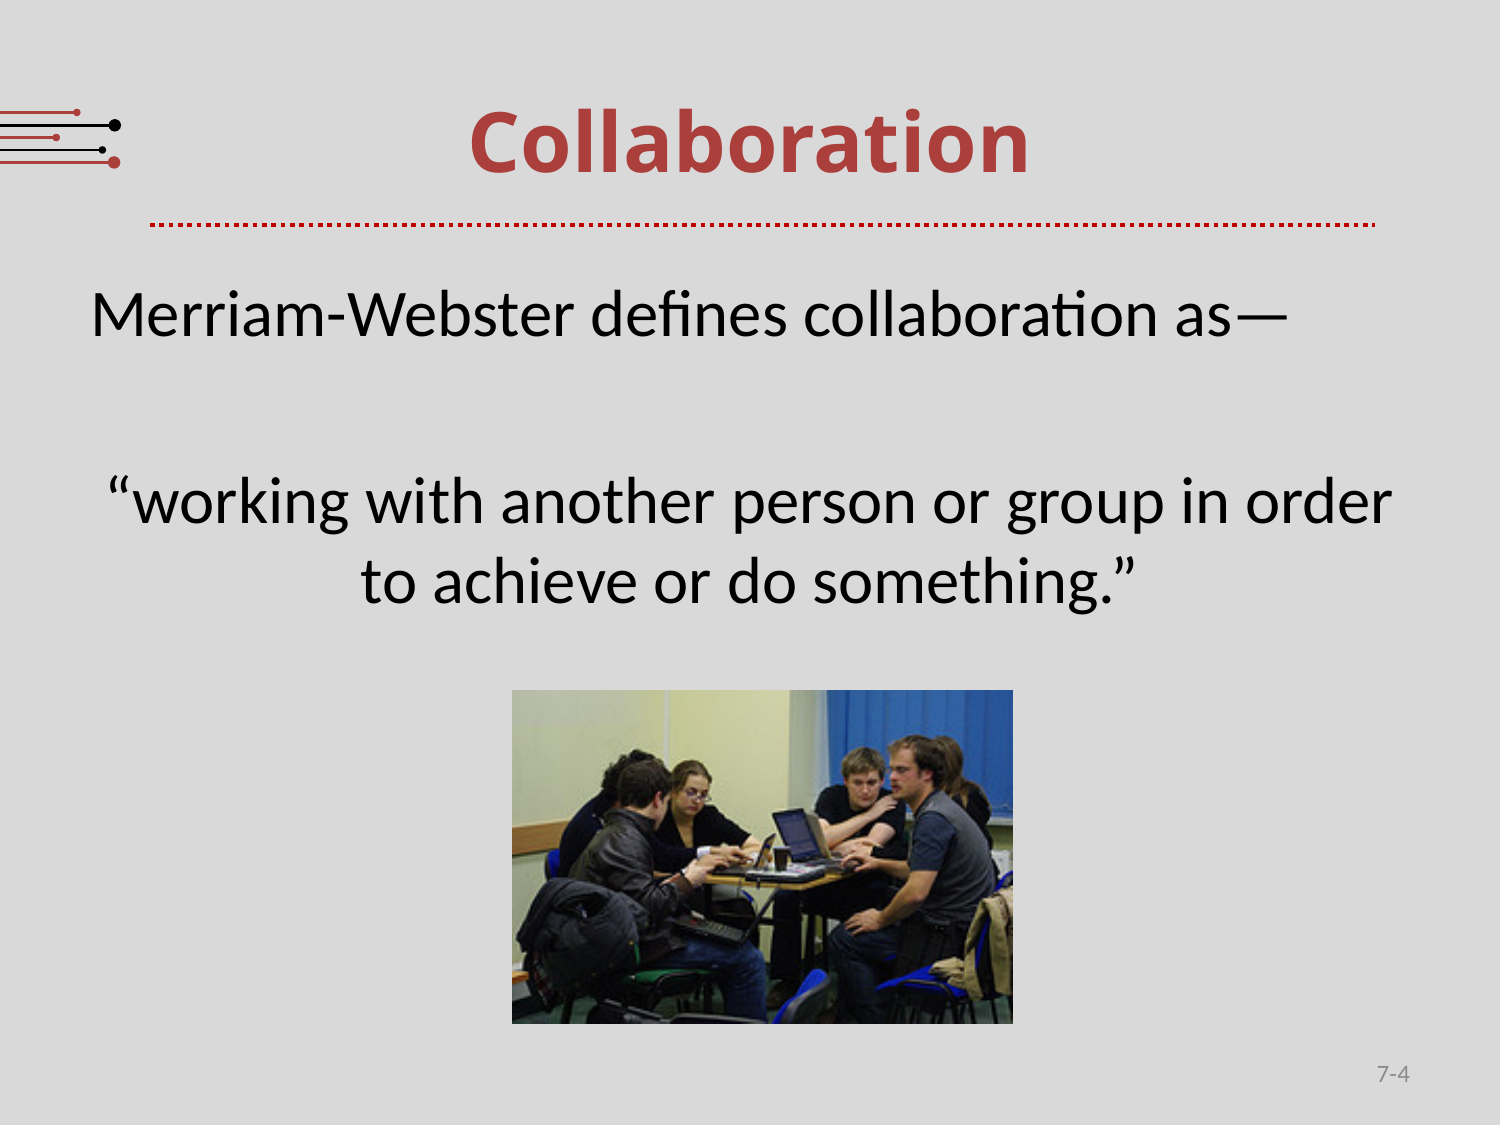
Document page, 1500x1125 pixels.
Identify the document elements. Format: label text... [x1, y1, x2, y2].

slide_number 7-4 [1237, 1042, 1425, 1103]
picture [512, 690, 1013, 1024]
title Collaboration [75, 45, 1425, 233]
list Merriam-Webster defines collaboration as— “working with another person or group in order to achieve or do something.” [75, 262, 1425, 1005]
